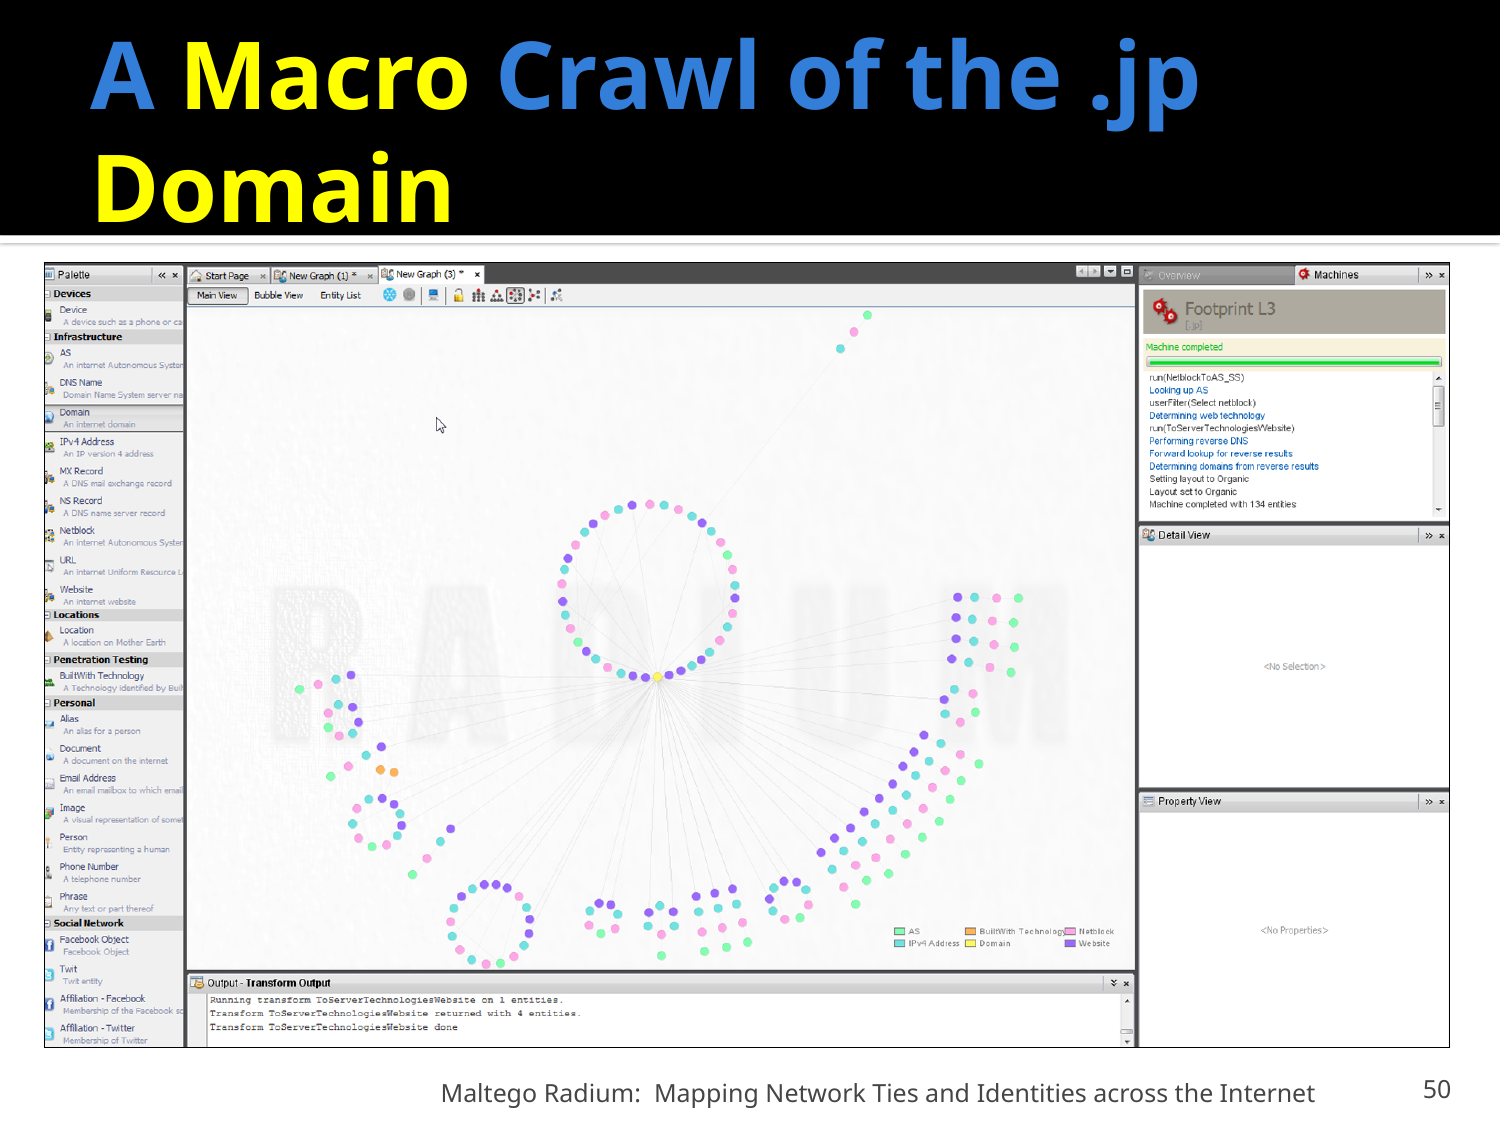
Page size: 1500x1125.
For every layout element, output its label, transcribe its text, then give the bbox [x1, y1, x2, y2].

slide_number 50 [1345, 1062, 1467, 1108]
footer Maltego Radium: Mapping Network Ties and Identities across the Internet [433, 1062, 1337, 1108]
title A Macro Crawl of the .jp Domain [75, 25, 1425, 231]
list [44, 262, 1450, 1048]
